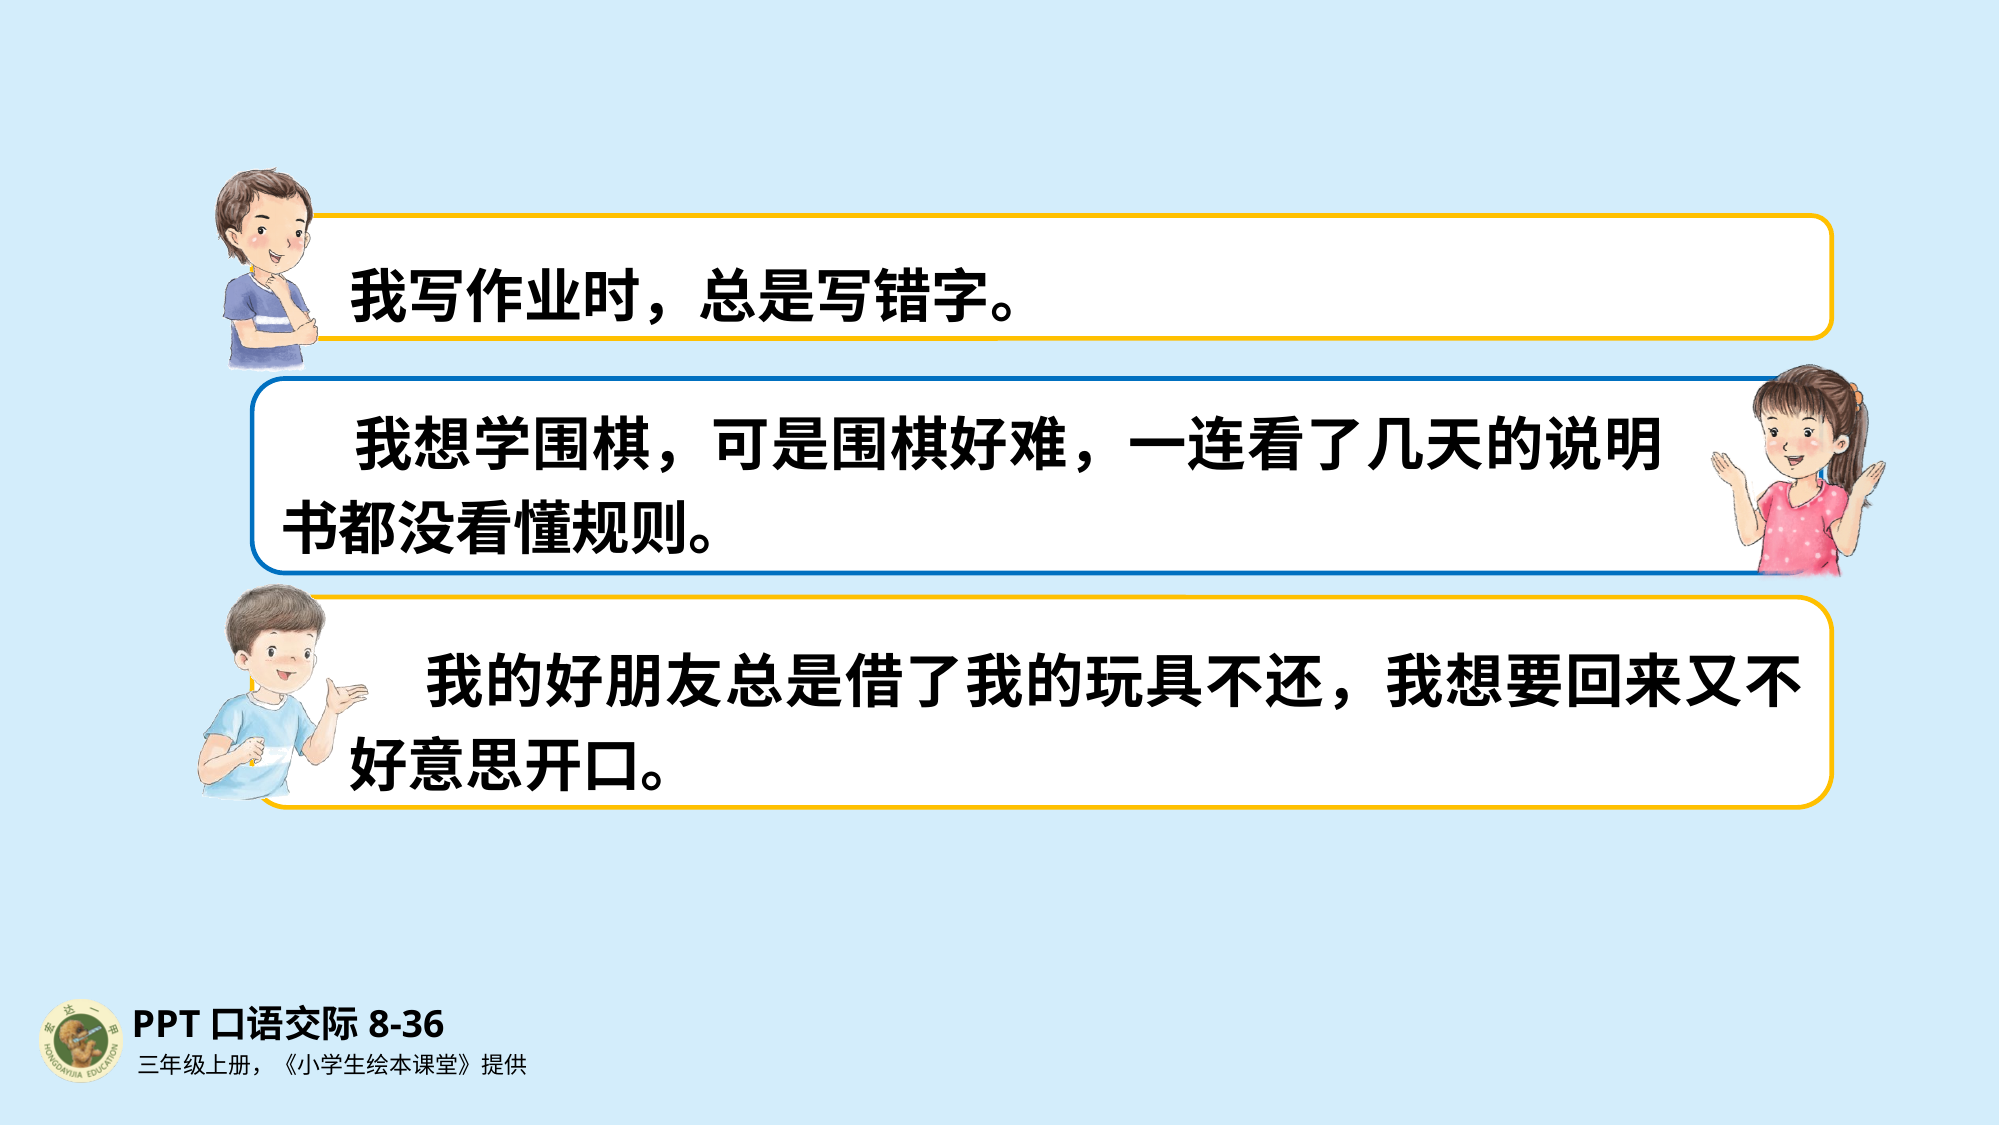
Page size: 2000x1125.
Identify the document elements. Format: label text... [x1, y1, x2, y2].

text_box 我写作业时，总是写错字。 [334, 237, 1819, 337]
text_box [252, 378, 1678, 554]
text_box 我想学围棋，可是围棋好难，一连看了几天的说明书都没看懂规则。 [265, 385, 1678, 569]
text_box [331, 215, 1832, 339]
picture [201, 159, 331, 377]
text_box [1678, 348, 1923, 597]
text_box 我的好朋友总是借了我的玩具不还，我想要回来又不好意思开口。 [398, 622, 1819, 806]
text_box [39, 983, 572, 1097]
picture [150, 554, 398, 831]
text_box [398, 569, 1678, 574]
text_box [398, 597, 1832, 800]
